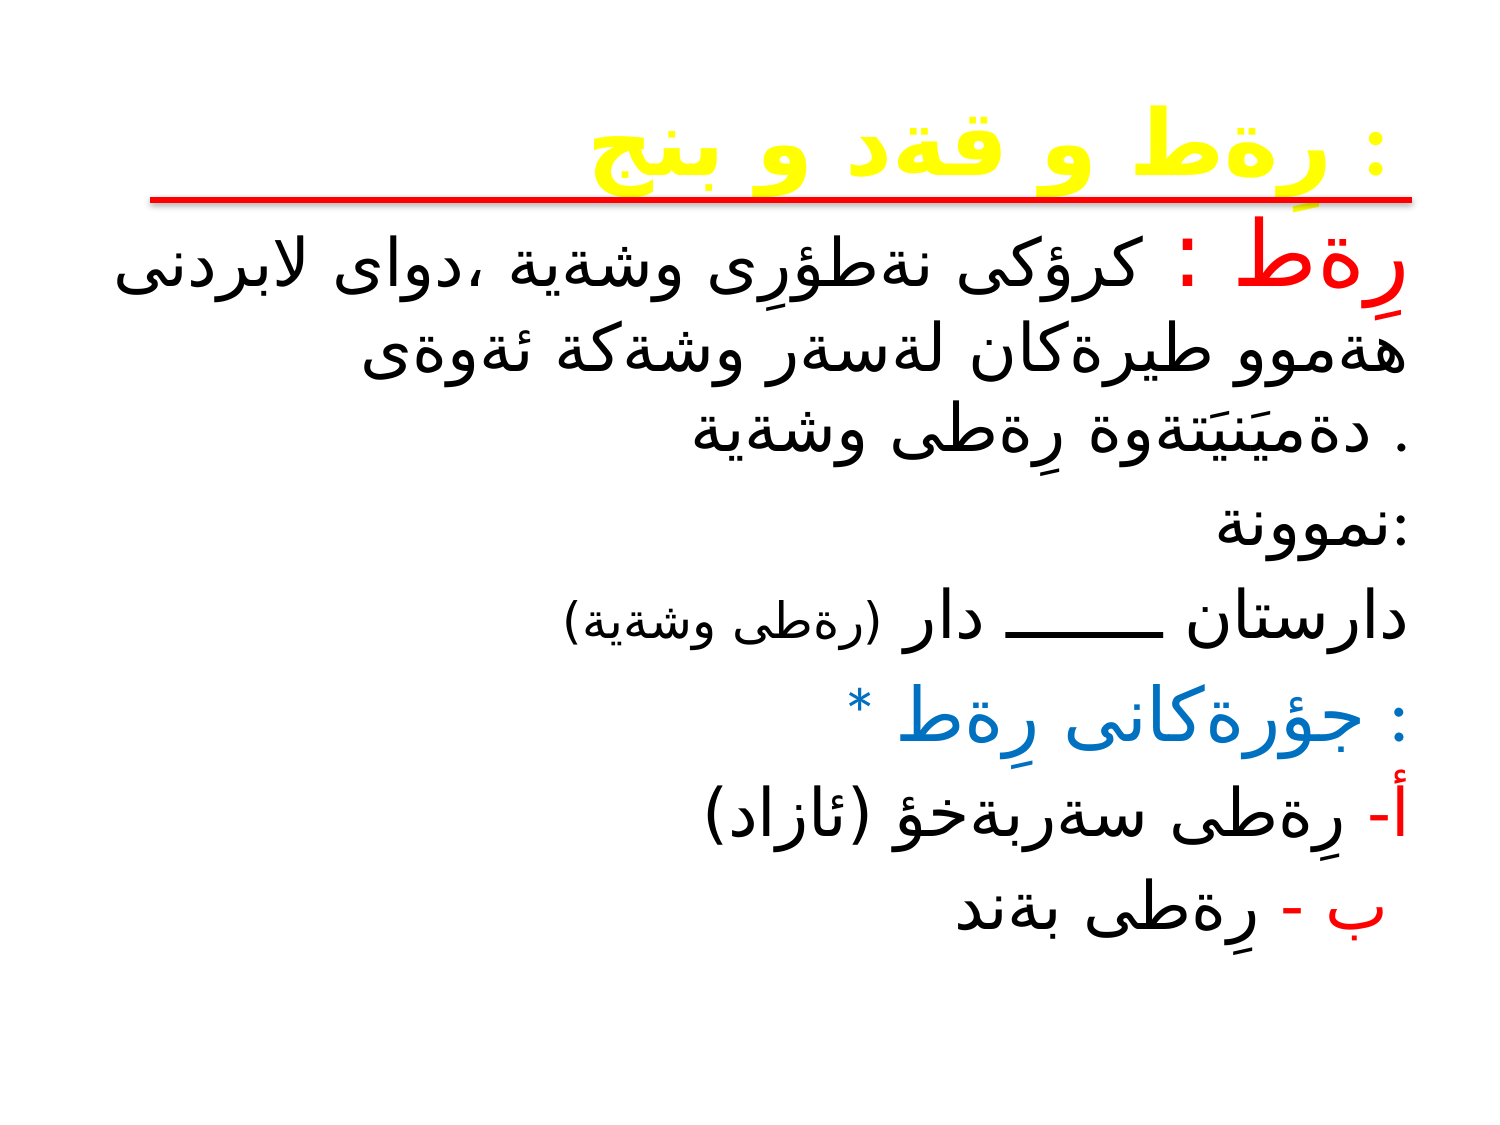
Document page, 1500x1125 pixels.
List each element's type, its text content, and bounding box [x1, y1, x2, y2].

title رِةط و قةد و بنج : [75, 45, 1425, 187]
list رِةط : كرؤكى نةطؤرِى وشةية ،دواى لابردنى هةموو طيرةكان لةسةر وشةكة ئةوةى دةميَنيَتةوة رِةطى وشةية . نموونة: دارستان ــــــــ دار (رةطى وشةية) * جؤرةكانى رِةط : أ- رِةطى سةربةخؤ (ئازاد) ب - رِةطى بةند [75, 187, 1425, 1005]
